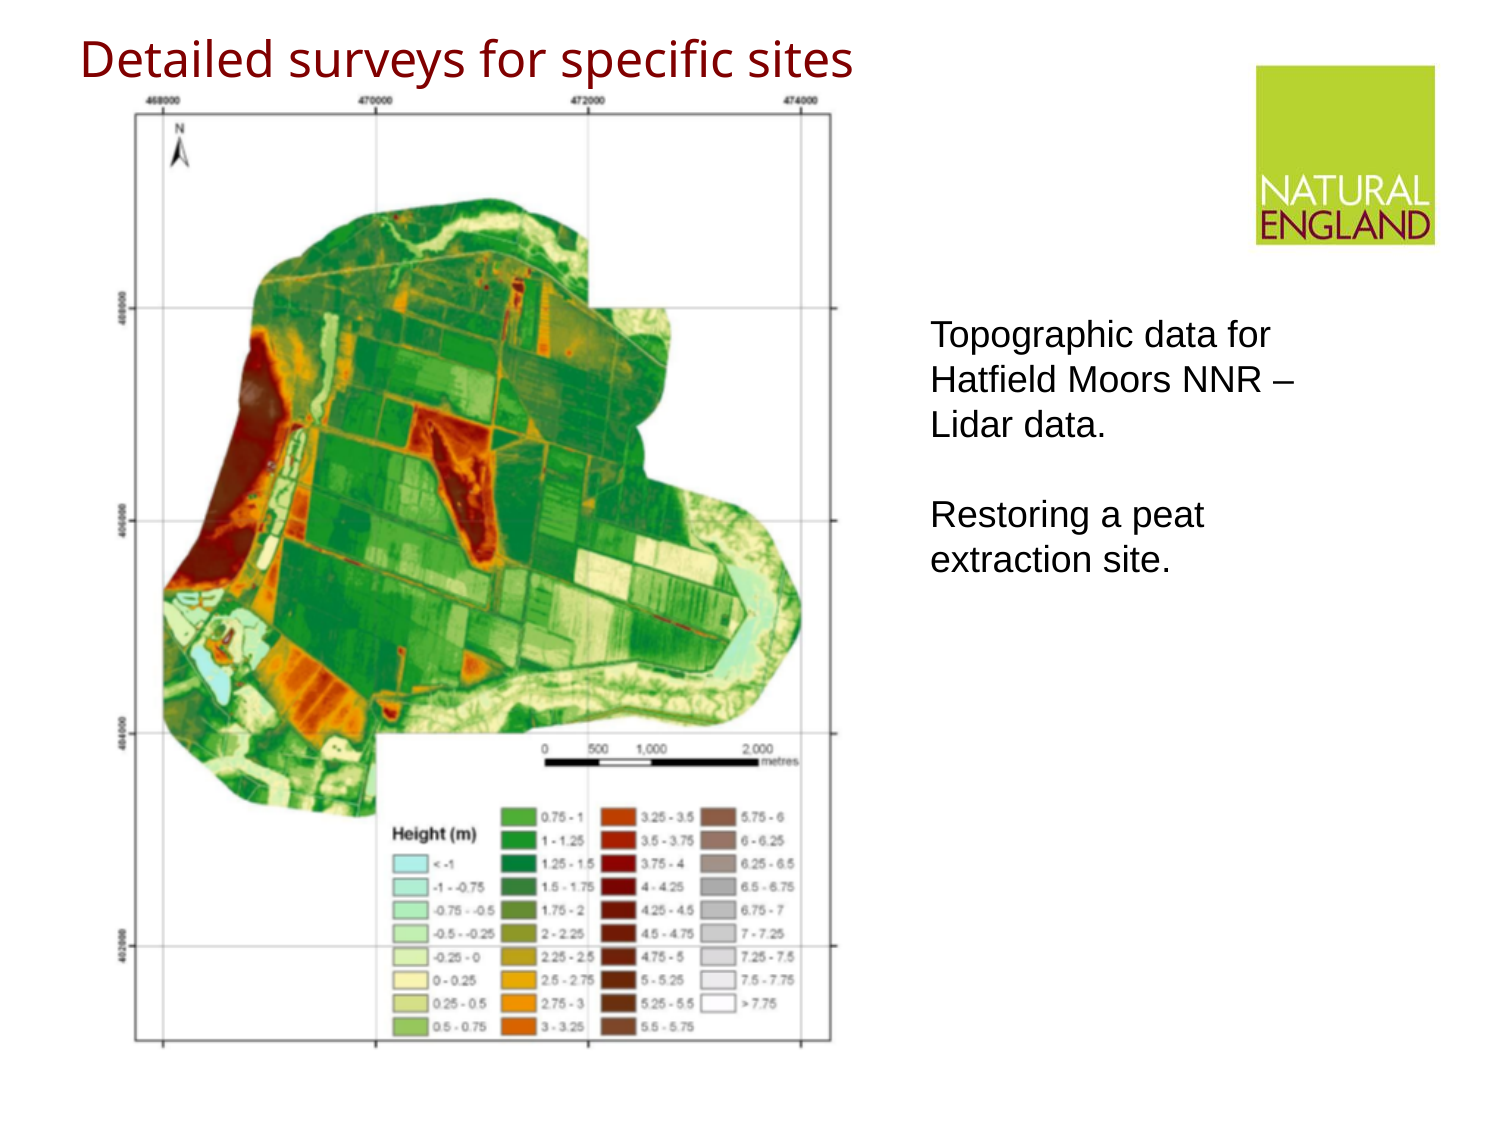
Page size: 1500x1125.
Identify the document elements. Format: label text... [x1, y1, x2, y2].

picture [0, 0, 1500, 1125]
title Detailed surveys for specific sites [64, 0, 1211, 116]
text_box Topographic data for Hatfield Moors NNR – Lidar data. Restoring a peat extraction site. [915, 302, 1388, 588]
